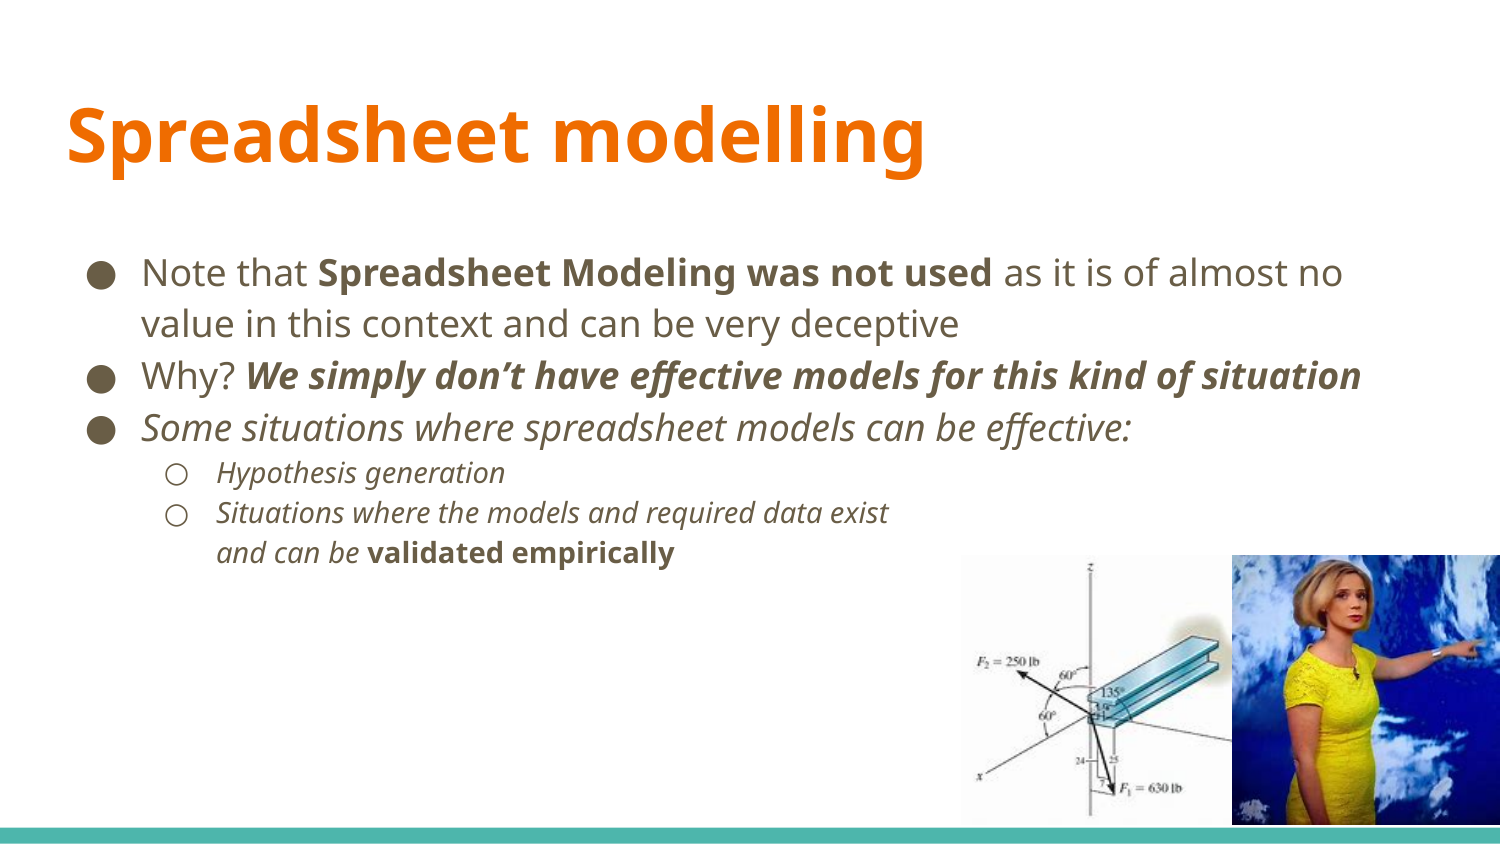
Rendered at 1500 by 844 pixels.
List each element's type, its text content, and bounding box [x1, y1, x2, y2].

title Spreadsheet modelling [51, 72, 1449, 182]
list Note that Spreadsheet Modeling was not used as it is of almost no value in this context and can be very deceptive Why? We simply don’t have effective models for this kind of situation Some situations where spreadsheet models can be effective: Hypothesis generation Situations where the models and required data exist and can be validated empirically [51, 182, 1449, 582]
picture [960, 555, 1500, 826]
